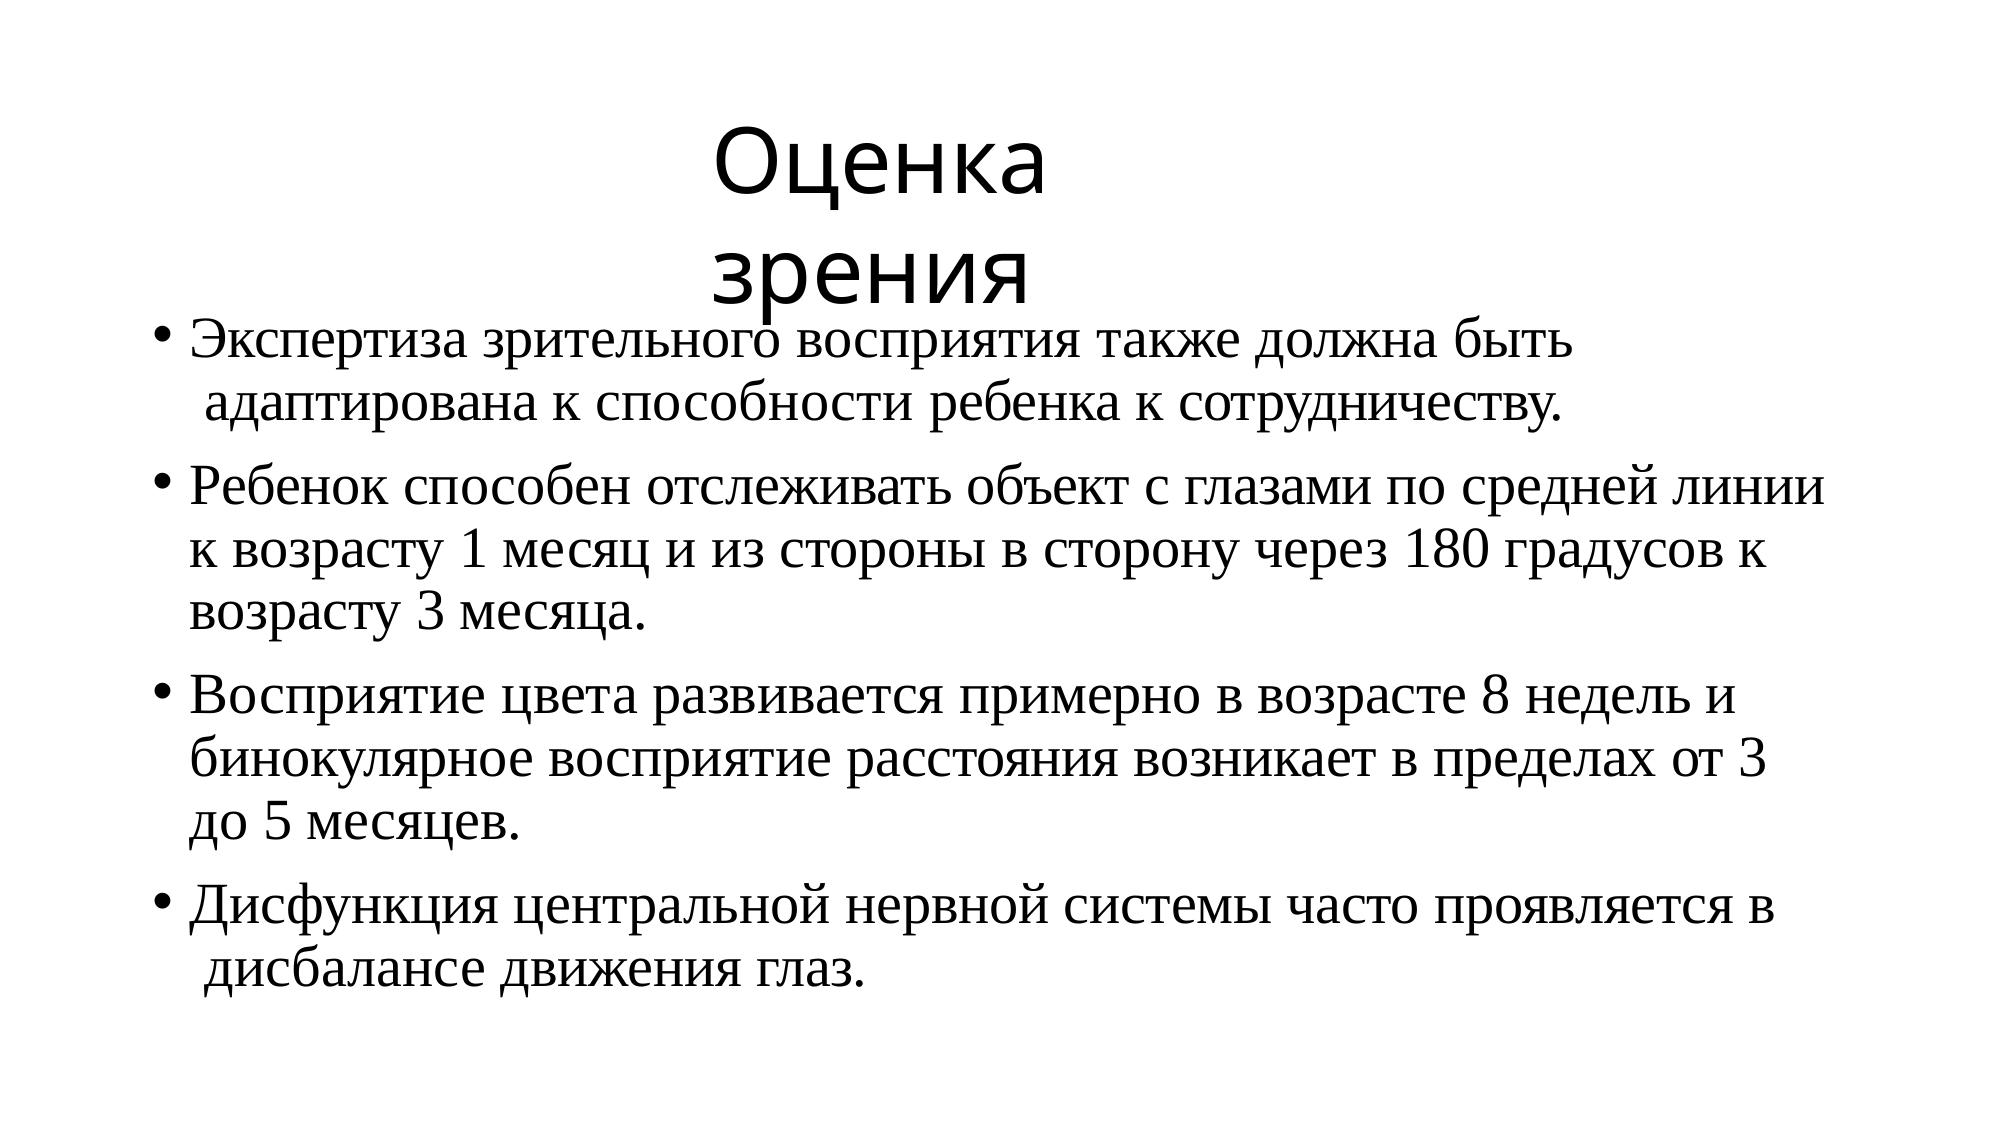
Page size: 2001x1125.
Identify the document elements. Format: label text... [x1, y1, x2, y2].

text_box Экспертиза зрительного восприятия также должна быть адаптирована к способности ребенка к сотрудничеству. Ребенок способен отслеживать объект с глазами по средней линии к возрасту 1 месяц и из стороны в сторону через 180 градусов к возрасту 3 месяца. Восприятие цвета развивается примерно в возрасте 8 недель и бинокулярное восприятие расстояния возникает в пределах от 3 до 5 месяцев. Дисфункция центральной нервной системы часто проявляется в дисбалансе движения глаз. [150, 295, 1846, 999]
title Оценка зрения [708, 100, 1292, 295]
